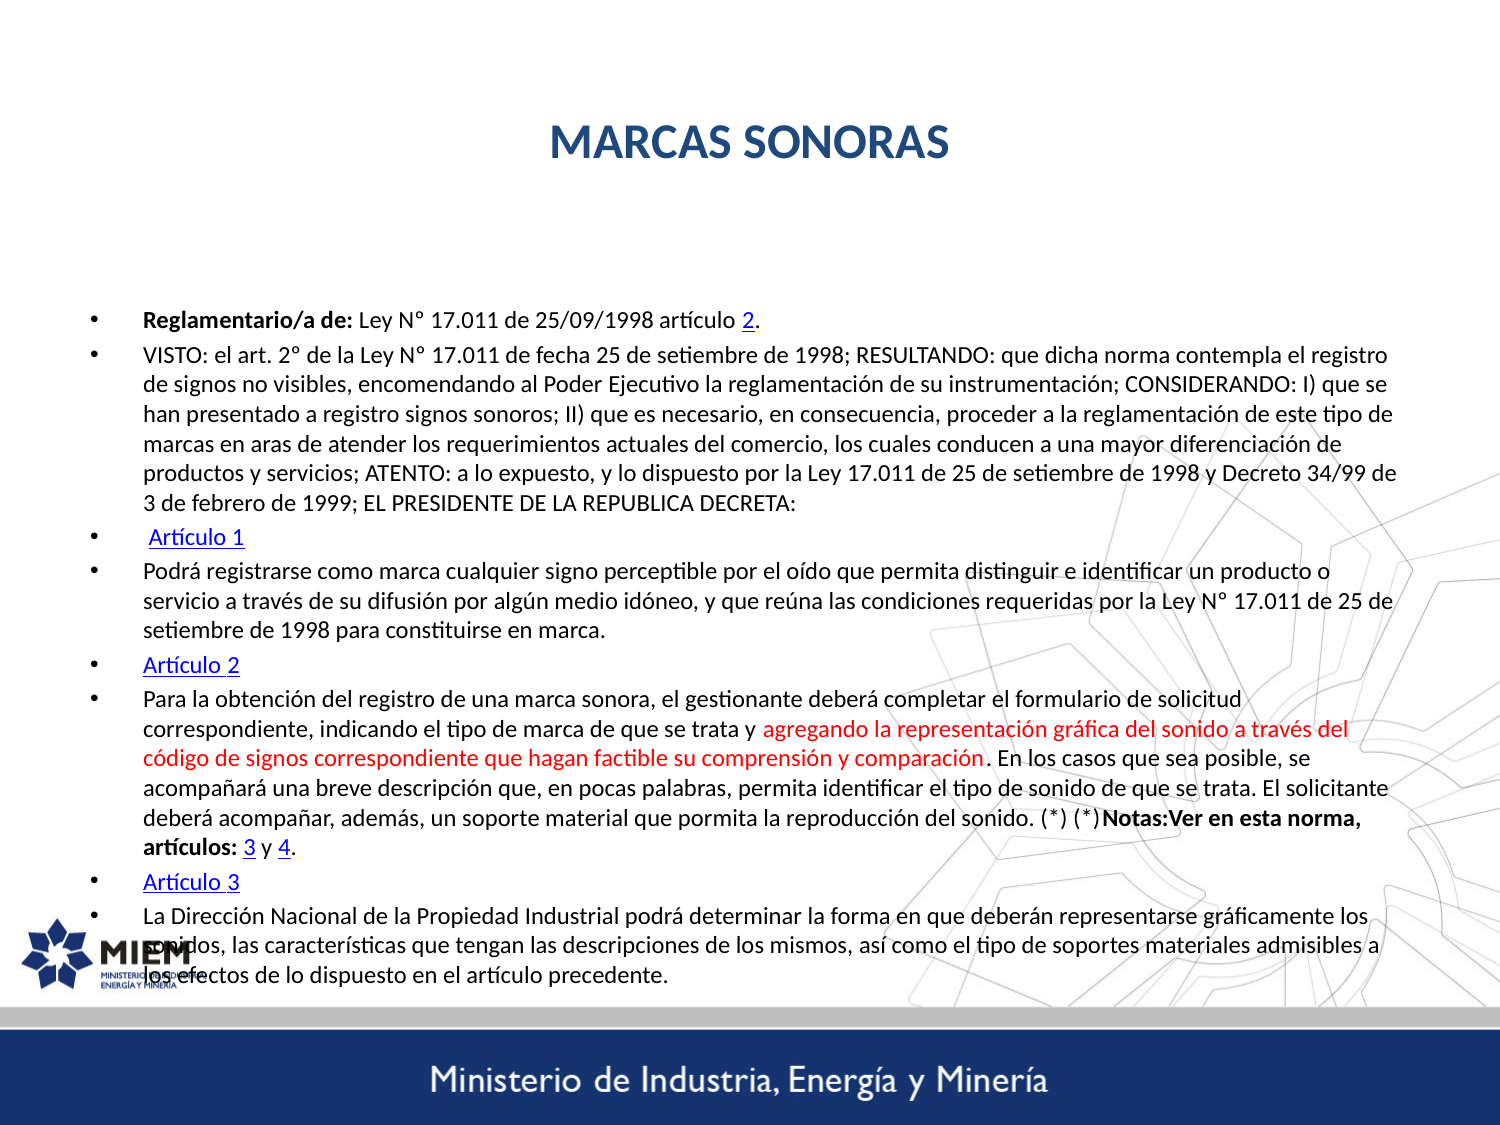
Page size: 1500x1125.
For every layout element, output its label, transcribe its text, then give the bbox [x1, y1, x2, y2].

title MARCAS SONORAS [75, 45, 1425, 233]
list Reglamentario/a de: Ley Nº 17.011 de 25/09/1998 artículo 2. VISTO: el art. 2º de la Ley Nº 17.011 de fecha 25 de setiembre de 1998; RESULTANDO: que dicha norma contempla el registro de signos no visibles, encomendando al Poder Ejecutivo la reglamentación de su instrumentación; CONSIDERANDO: I) que se han presentado a registro signos sonoros; II) que es necesario, en consecuencia, proceder a la reglamentación de este tipo de marcas en aras de atender los requerimientos actuales del comercio, los cuales conducen a una mayor diferenciación de productos y servicios; ATENTO: a lo expuesto, y lo dispuesto por la Ley 17.011 de 25 de setiembre de 1998 y Decreto 34/99 de 3 de febrero de 1999; EL PRESIDENTE DE LA REPUBLICA DECRETA: Artículo 1 Podrá registrarse como marca cualquier signo perceptible por el oído que permita distinguir e identificar un producto o servicio a través de su difusión por algún medio idóneo, y que reúna las condiciones requeridas por la Ley Nº 17.011 de 25 de setiembre de 1998 para constituirse en marca. Artículo 2 Para la obtención del registro de una marca sonora, el gestionante deberá completar el formulario de solicitud correspondiente, indicando el tipo de marca de que se trata y agregando la representación gráfica del sonido a través del código de signos correspondiente que hagan factible su comprensión y comparación. En los casos que sea posible, se acompañará una breve descripción que, en pocas palabras, permita identificar el tipo de sonido de que se trata. El solicitante deberá acompañar, además, un soporte material que pormita la reproducción del sonido. (*) (*)Notas:Ver en esta norma, artículos: 3 y 4. Artículo 3 La Dirección Nacional de la Propiedad Industrial podrá determinar la forma en que deberán representarse gráficamente los sonidos, las características que tengan las descripciones de los mismos, así como el tipo de soportes materiales admisibles a los efectos de lo dispuesto en el artículo precedente. [75, 262, 1425, 1005]
picture [0, 0, 1500, 1125]
